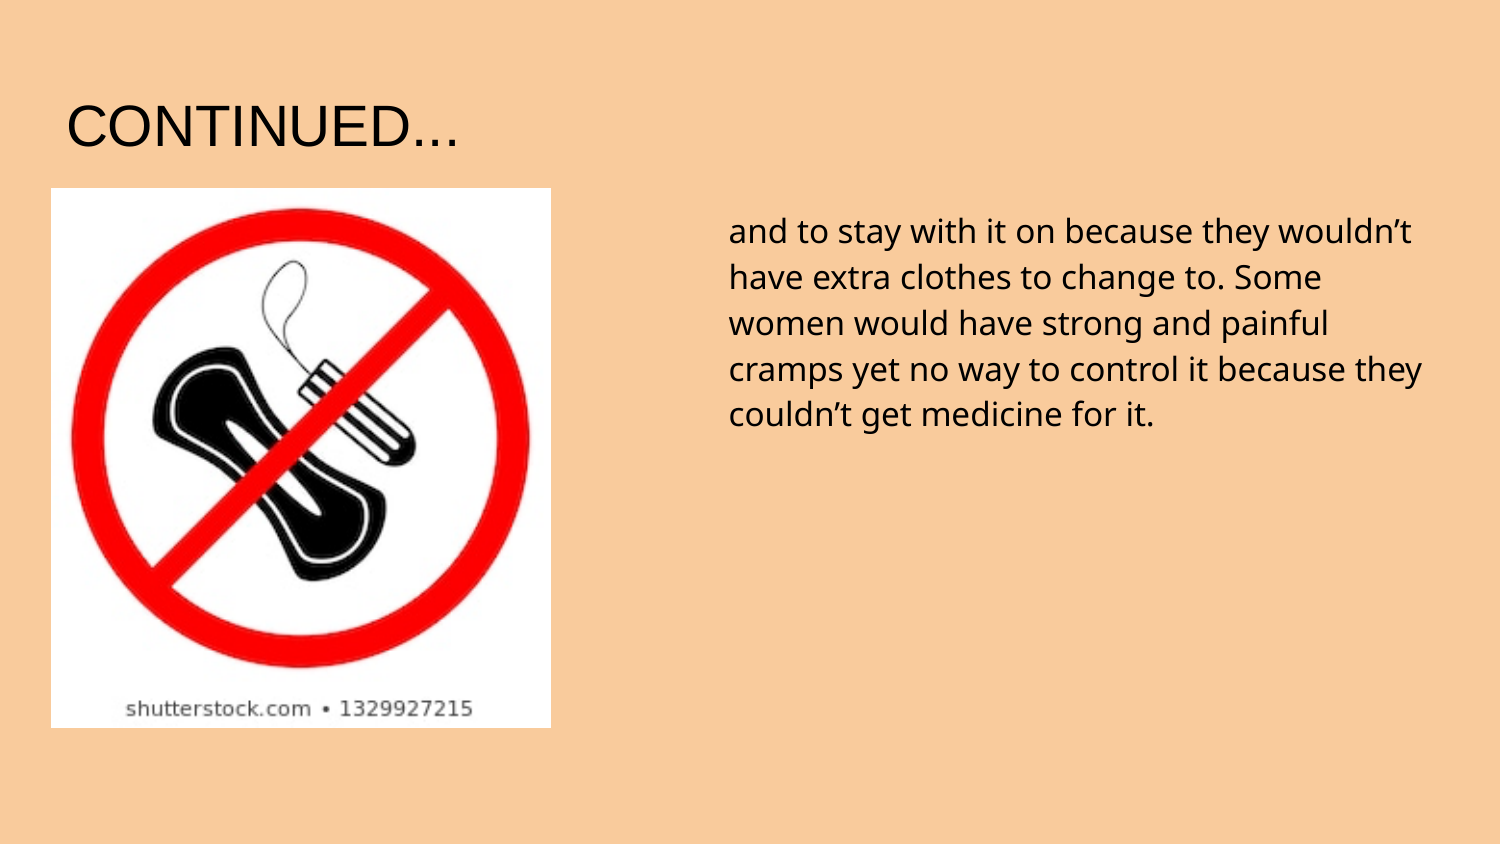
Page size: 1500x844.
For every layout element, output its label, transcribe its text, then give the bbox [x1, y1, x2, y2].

title CONTINUED... [51, 72, 1449, 167]
list and to stay with it on because they wouldn’t have extra clothes to change to. Some women would have strong and painful cramps yet no way to control it because they couldn’t get medicine for it. [713, 189, 1449, 750]
picture [50, 188, 552, 728]
